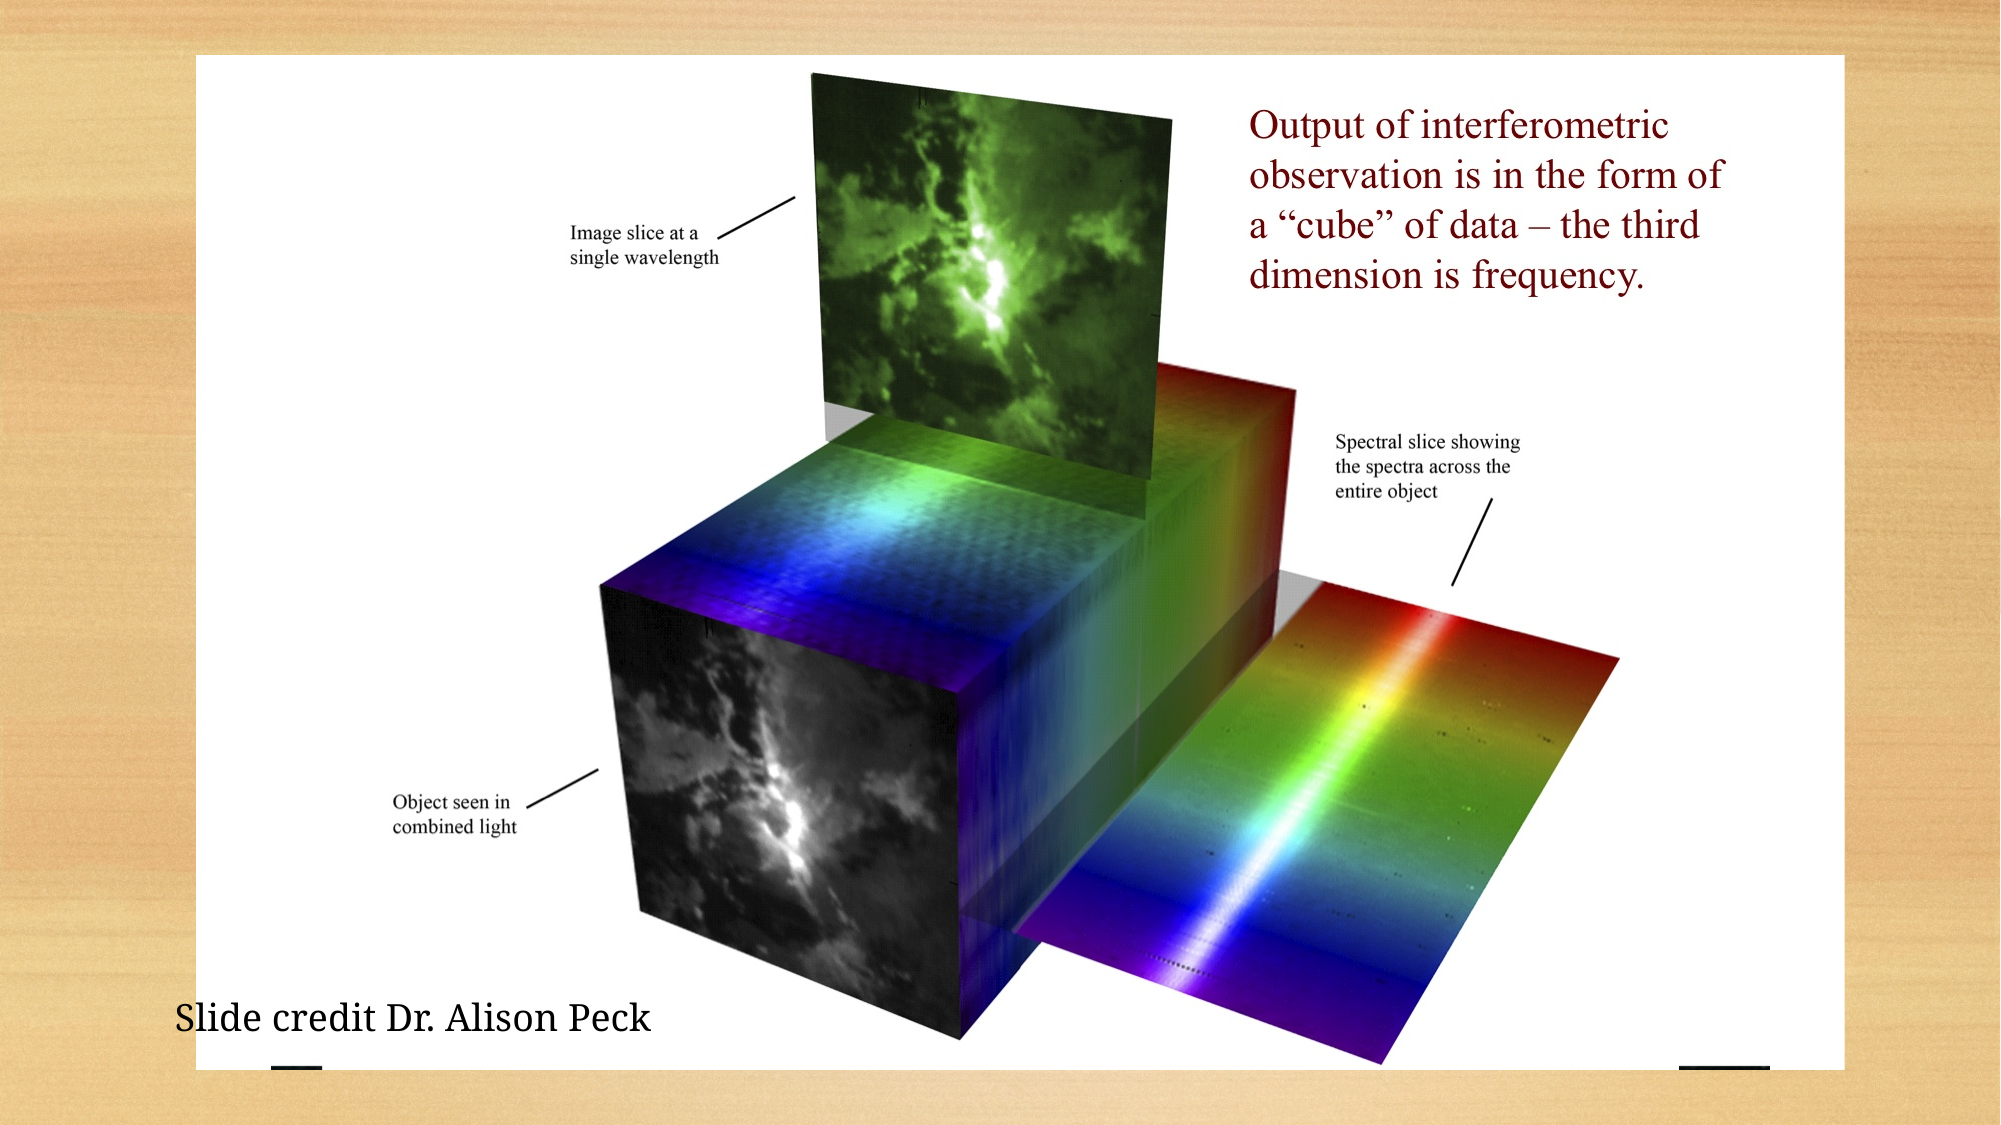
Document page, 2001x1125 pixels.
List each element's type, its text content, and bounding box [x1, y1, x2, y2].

picture [195, 55, 1845, 1070]
text_box [0, 0, 2000, 1125]
text_box Slide credit Dr. Alison Peck [160, 986, 195, 1047]
